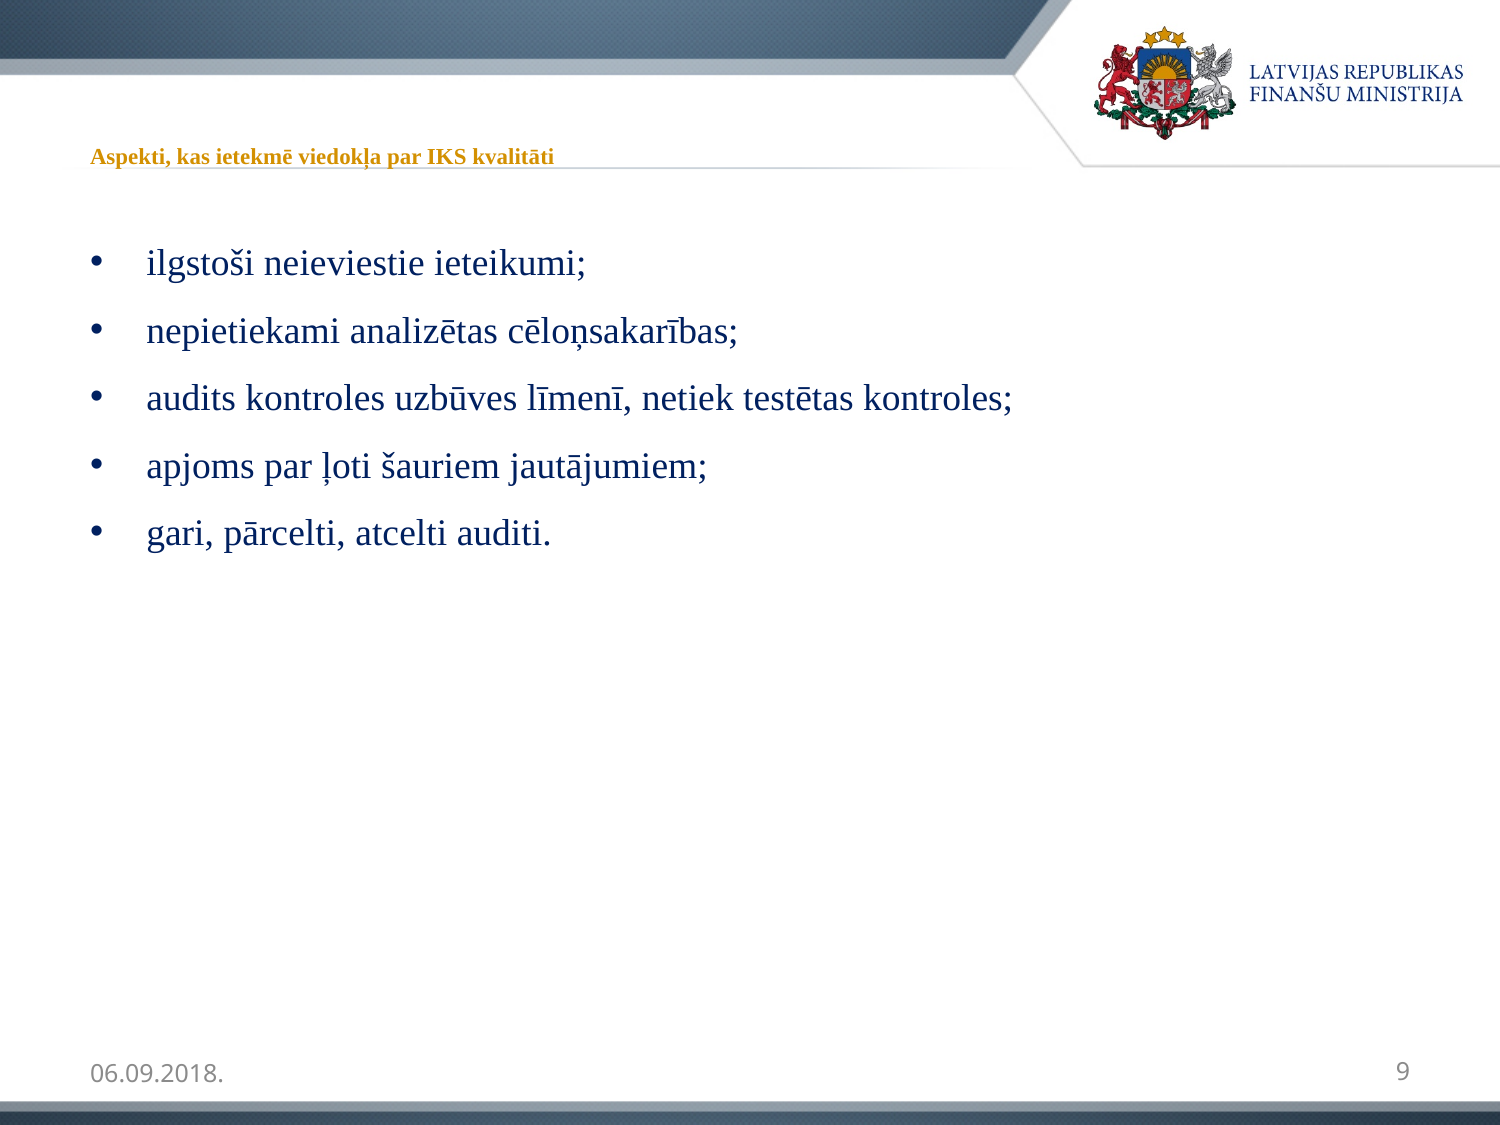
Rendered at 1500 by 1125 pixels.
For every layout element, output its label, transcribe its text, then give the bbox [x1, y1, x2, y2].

picture [0, 0, 1500, 1125]
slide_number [75, 1042, 425, 1103]
slide_number 9 [1074, 1042, 1425, 1103]
list ilgstoši neieviestie ieteikumi; nepietiekami analizētas cēloņsakarības; audits kontroles uzbūves līmenī, netiek testētas kontroles; apjoms par ļoti šauriem jautājumiem; gari, pārcelti, atcelti auditi. [75, 208, 1425, 1005]
title Aspekti, kas ietekmē viedokļa par IKS kvalitāti [75, 133, 1127, 205]
